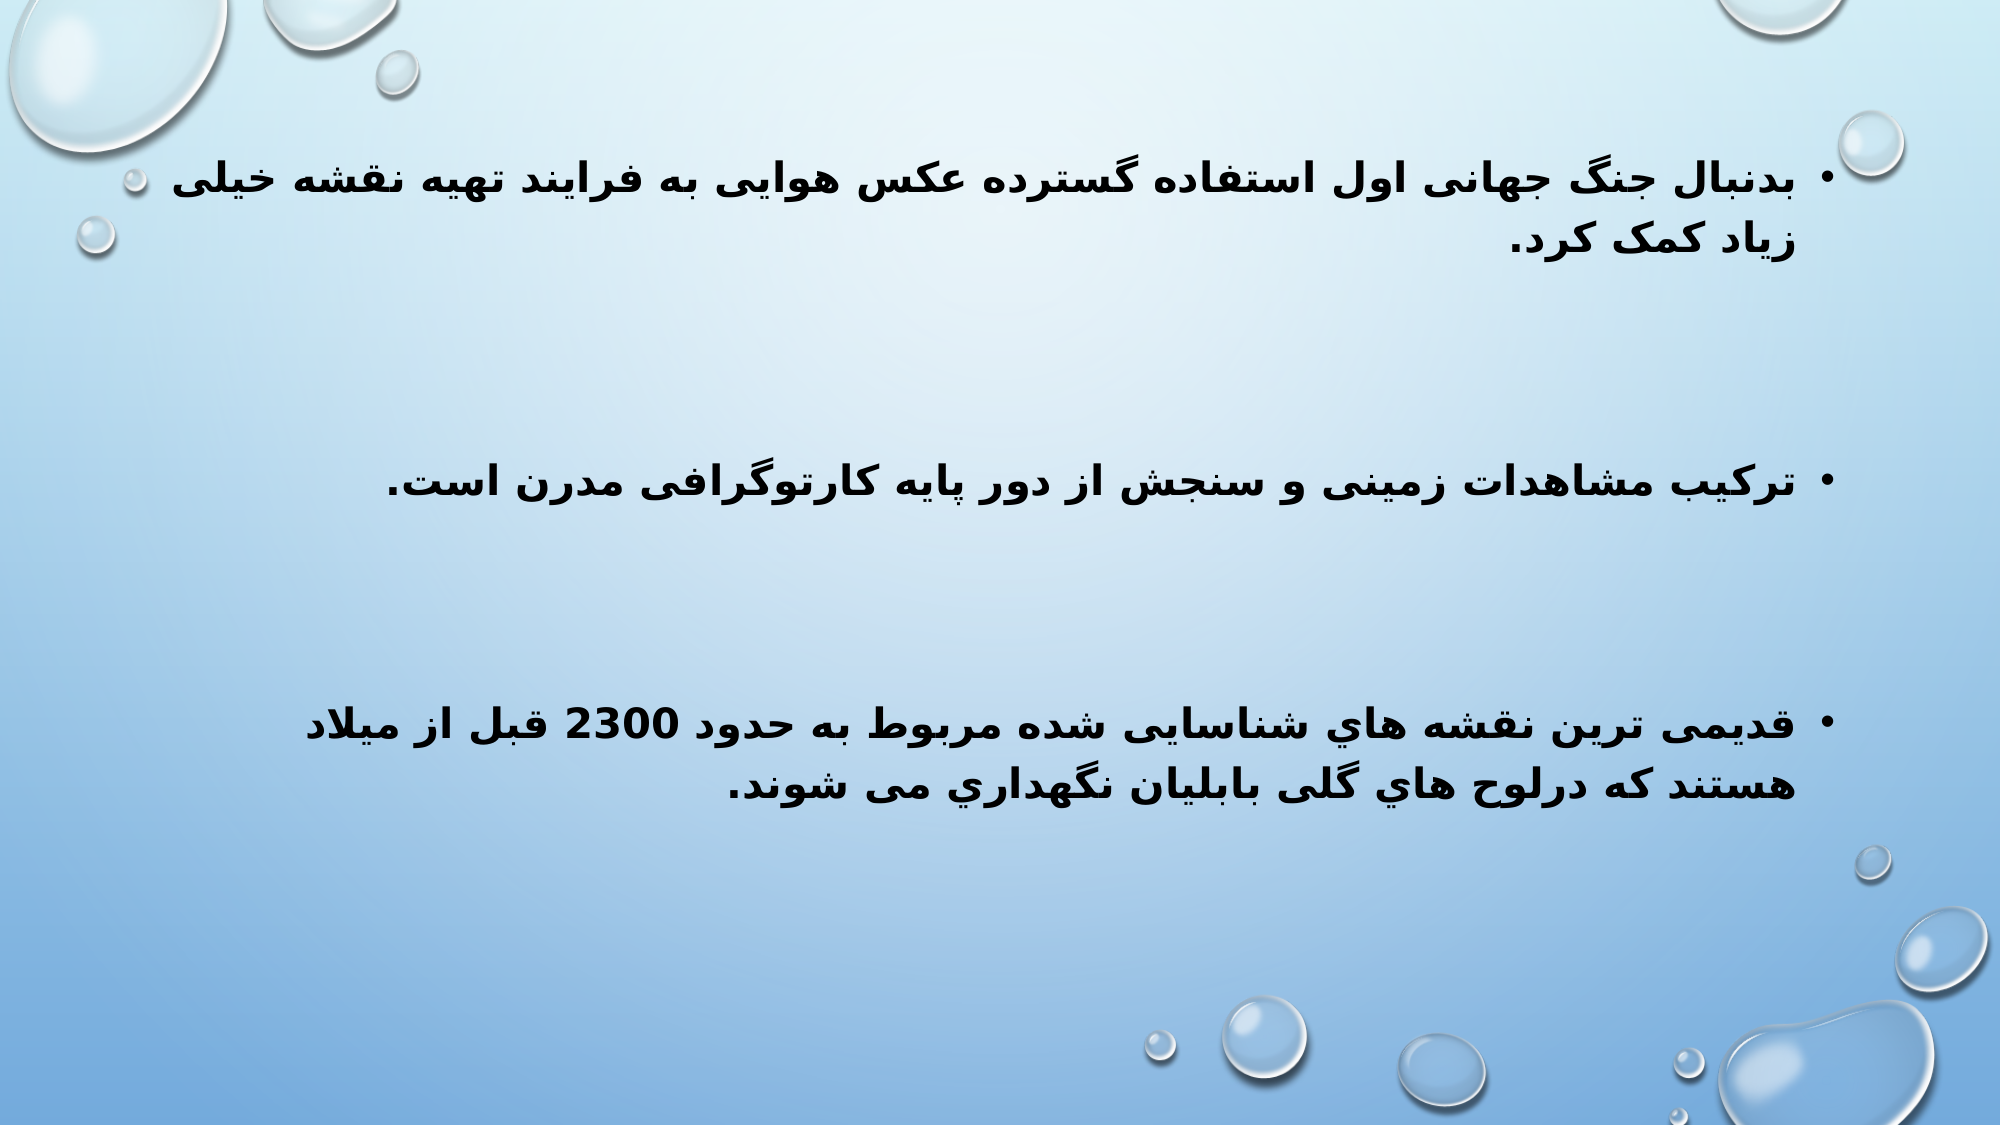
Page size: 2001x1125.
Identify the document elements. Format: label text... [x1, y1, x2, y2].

picture [0, 0, 2000, 1125]
list بدنبال جنگ جهانی اول استفاده گسترده عکس هوایی به فرایند تهیه نقشه خیلی زیاد کمک کرد. ترکیب مشاهدات زمینی و سنجش از دور پایه کارتوگرافی مدرن است. قدیمی ترین نقشه هاي شناسایی شده مربوط به حدود 2300 قبل از میلاد هستند که درلوح هاي گلی بابلیان نگهداري می شوند. [149, 133, 1850, 950]
